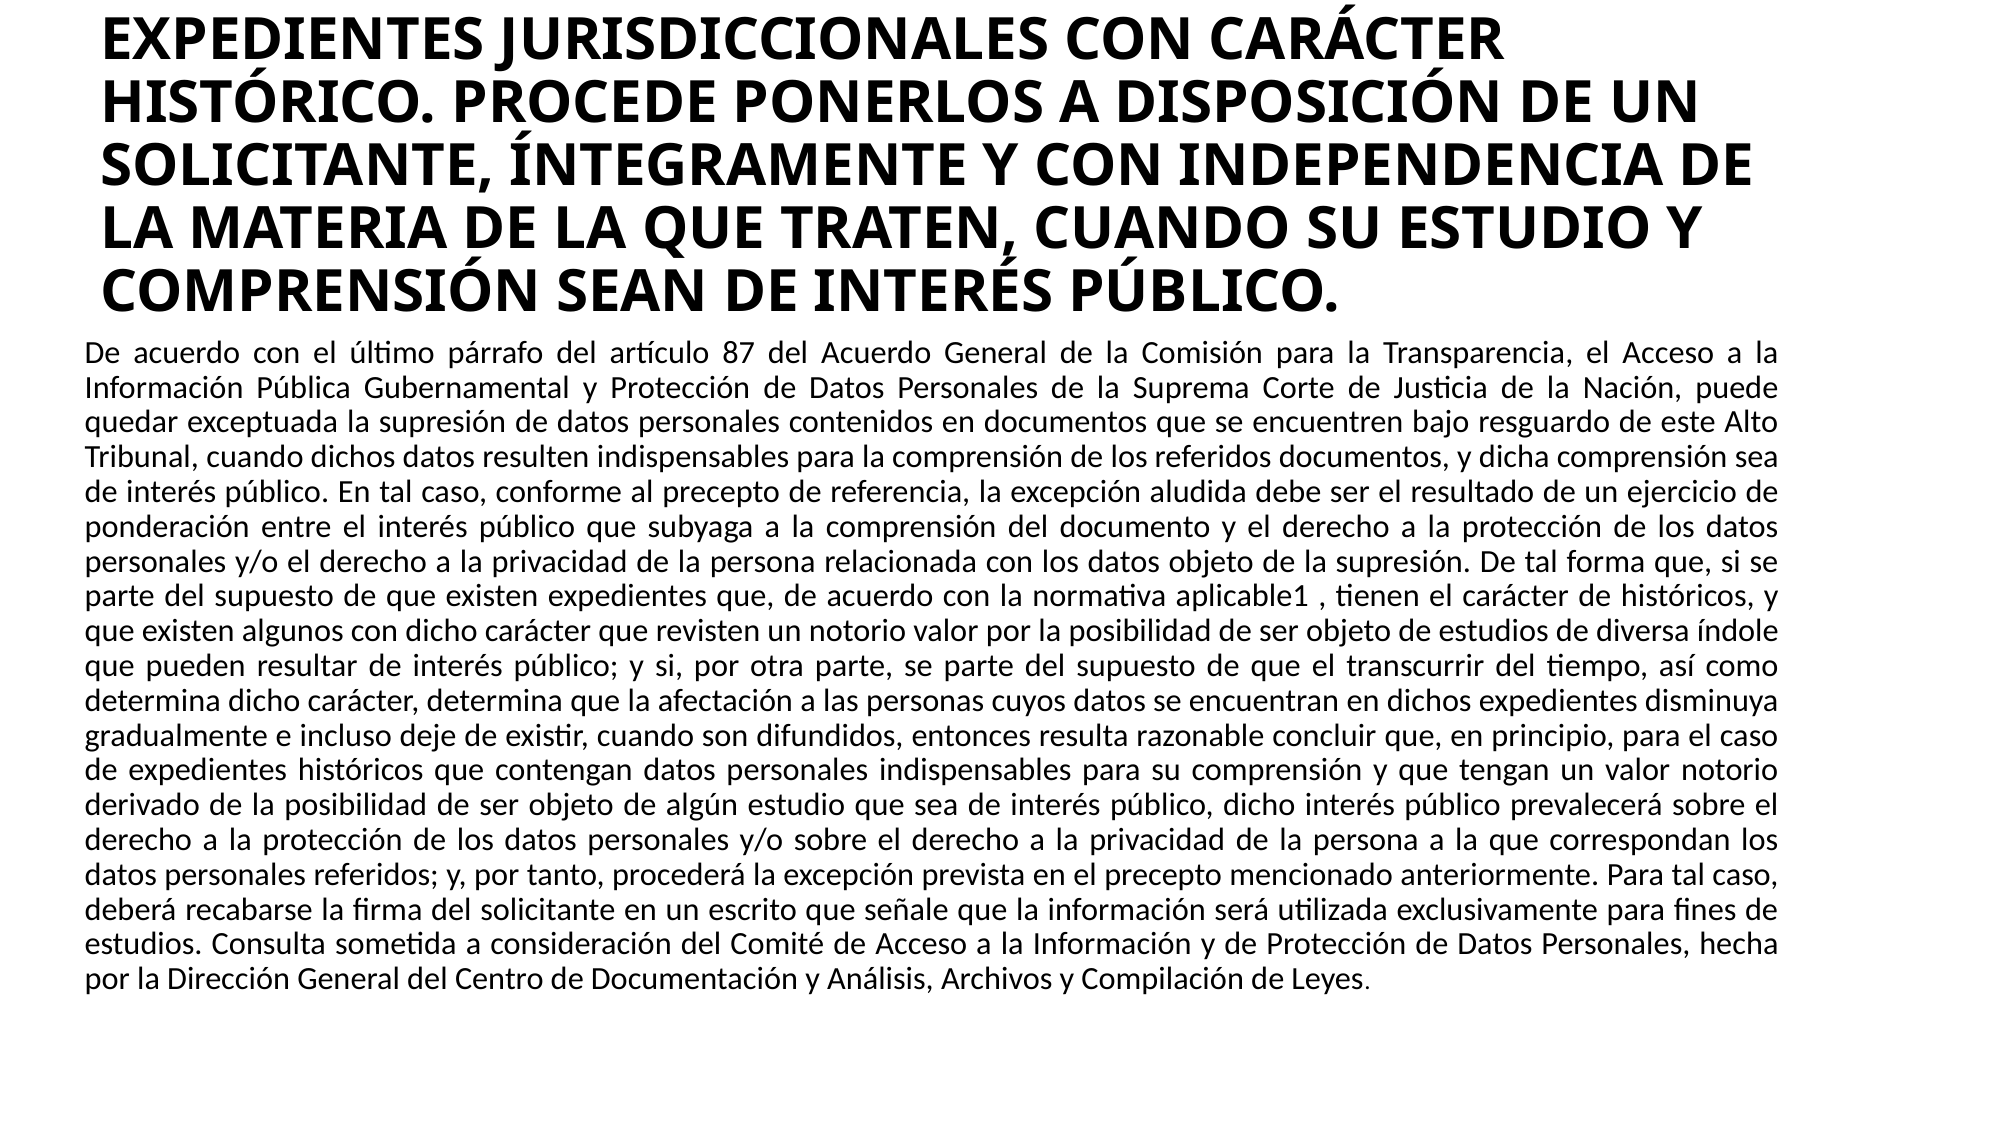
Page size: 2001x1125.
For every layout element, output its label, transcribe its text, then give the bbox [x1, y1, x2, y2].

list De acuerdo con el último párrafo del artículo 87 del Acuerdo General de la Comisión para la Transparencia, el Acceso a la Información Pública Gubernamental y Protección de Datos Personales de la Suprema Corte de Justicia de la Nación, puede quedar exceptuada la supresión de datos personales contenidos en documentos que se encuentren bajo resguardo de este Alto Tribunal, cuando dichos datos resulten indispensables para la comprensión de los referidos documentos, y dicha comprensión sea de interés público. En tal caso, conforme al precepto de referencia, la excepción aludida debe ser el resultado de un ejercicio de ponderación entre el interés público que subyaga a la comprensión del documento y el derecho a la protección de los datos personales y/o el derecho a la privacidad de la persona relacionada con los datos objeto de la supresión. De tal forma que, si se parte del supuesto de que existen expedientes que, de acuerdo con la normativa aplicable1 , tienen el carácter de históricos, y que existen algunos con dicho carácter que revisten un notorio valor por la posibilidad de ser objeto de estudios de diversa índole que pueden resultar de interés público; y si, por otra parte, se parte del supuesto de que el transcurrir del tiempo, así como determina dicho carácter, determina que la afectación a las personas cuyos datos se encuentran en dichos expedientes disminuya gradualmente e incluso deje de existir, cuando son difundidos, entonces resulta razonable concluir que, en principio, para el caso de expedientes históricos que contengan datos personales indispensables para su comprensión y que tengan un valor notorio derivado de la posibilidad de ser objeto de algún estudio que sea de interés público, dicho interés público prevalecerá sobre el derecho a la protección de los datos personales y/o sobre el derecho a la privacidad de la persona a la que correspondan los datos personales referidos; y, por tanto, procederá la excepción prevista en el precepto mencionado anteriormente. Para tal caso, deberá recabarse la firma del solicitante en un escrito que señale que la información será utilizada exclusivamente para fines de estudios. Consulta sometida a consideración del Comité de Acceso a la Información y de Protección de Datos Personales, hecha por la Dirección General del Centro de Documentación y Análisis, Archivos y Compilación de Leyes. [69, 328, 1795, 1042]
title EXPEDIENTES JURISDICCIONALES CON CARÁCTER HISTÓRICO. PROCEDE PONERLOS A DISPOSICIÓN DE UN SOLICITANTE, ÍNTEGRAMENTE Y CON INDEPENDENCIA DE LA MATERIA DE LA QUE TRATEN, CUANDO SU ESTUDIO Y COMPRENSIÓN SEAN DE INTERÉS PÚBLICO. [85, 58, 1811, 276]
